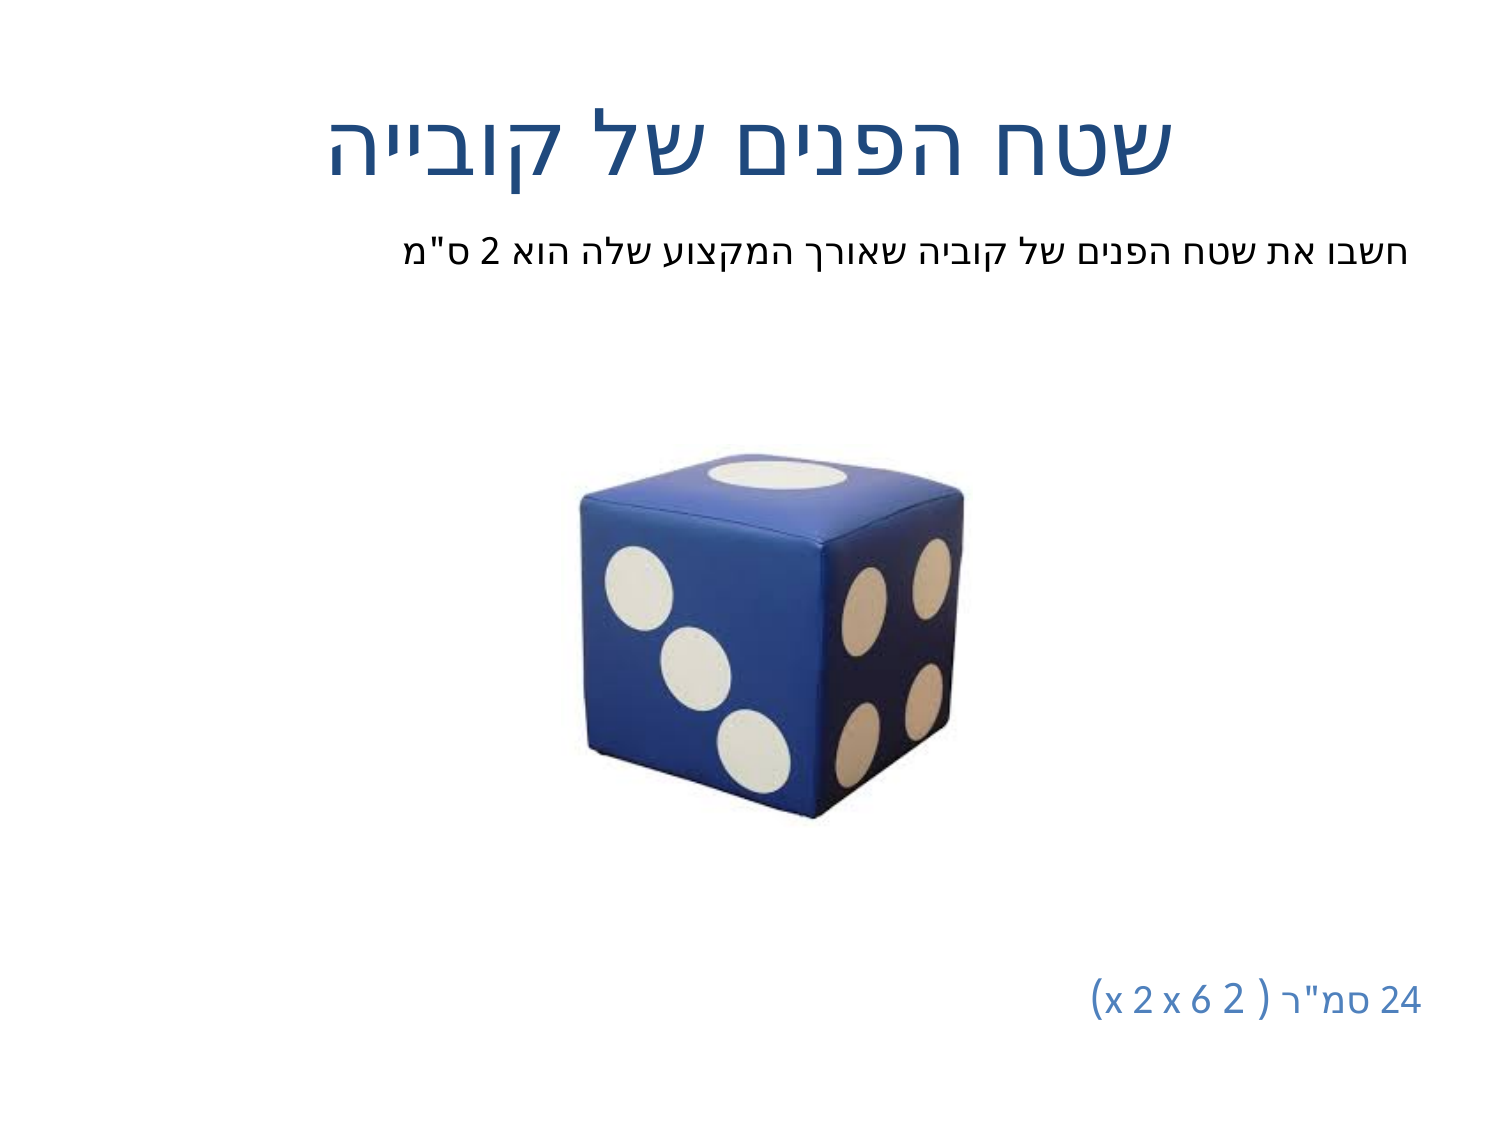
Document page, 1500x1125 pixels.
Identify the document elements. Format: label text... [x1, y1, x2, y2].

title שטח הפנים של קובייה [75, 45, 1425, 219]
text_box 24 סמ"ר ( 2 x 2 x 6) [76, 964, 1437, 1071]
picture [560, 444, 973, 828]
list חשבו את שטח הפנים של קוביה שאורך המקצוע שלה הוא 2 ס"מ [64, 219, 1425, 362]
